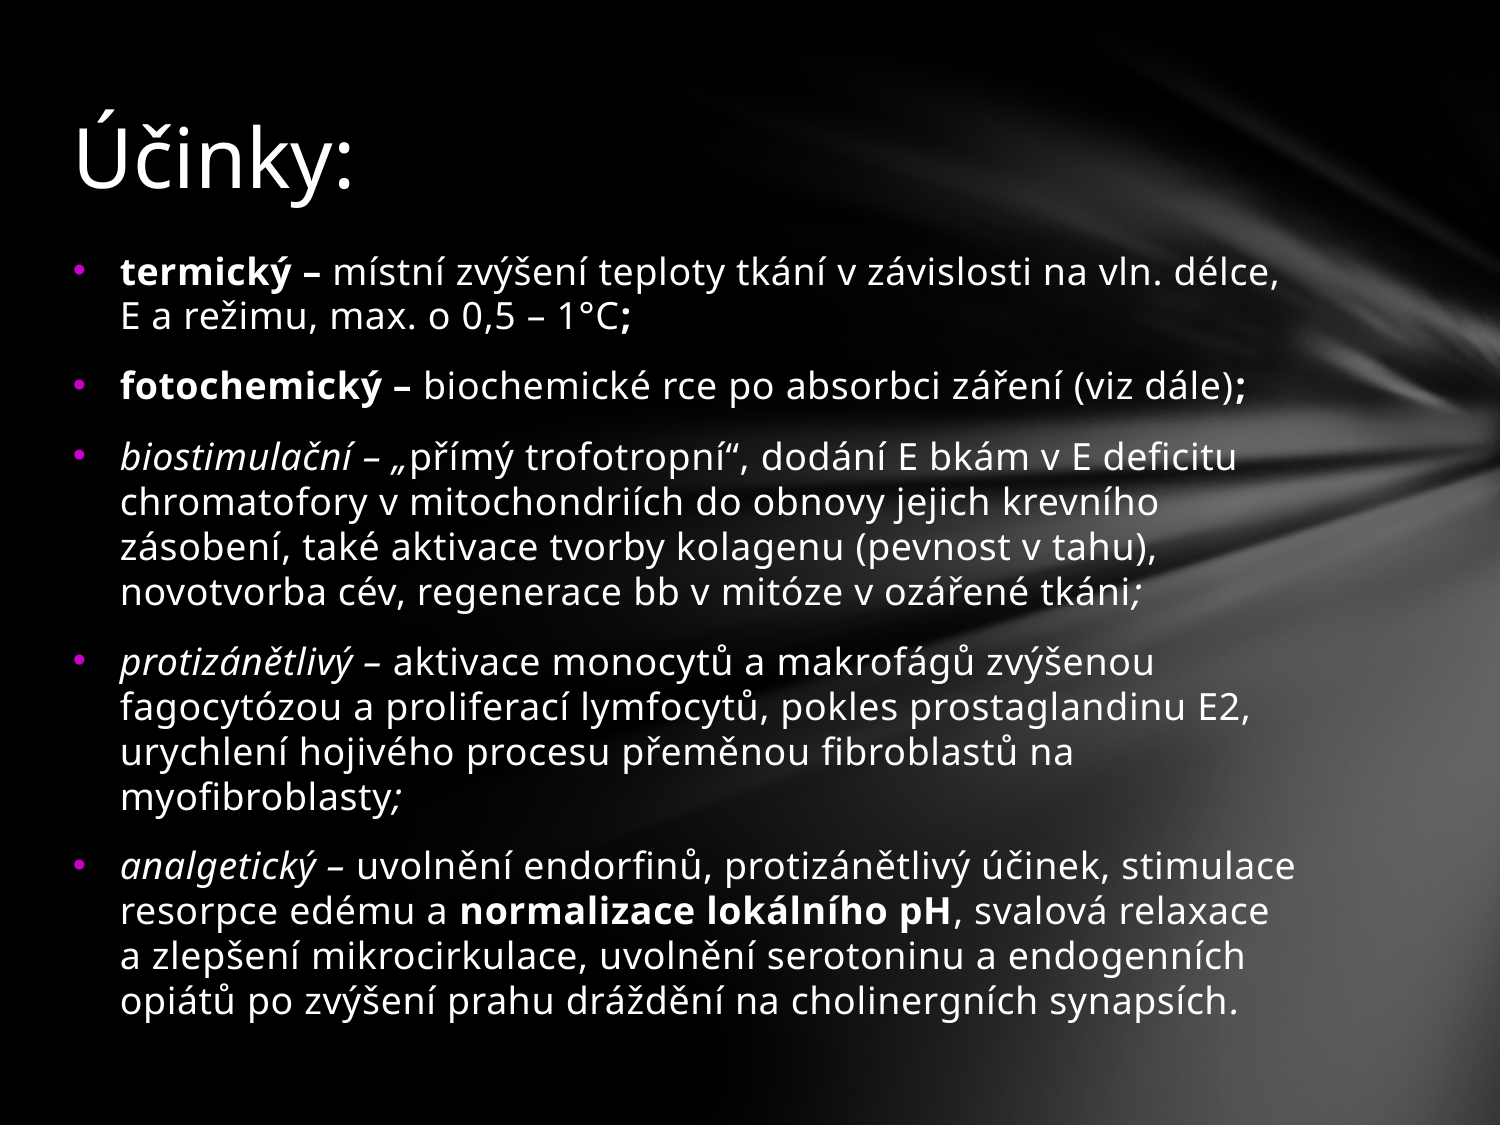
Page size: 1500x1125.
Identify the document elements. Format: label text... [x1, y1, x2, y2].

list termický – místní zvýšení teploty tkání v závislosti na vln. délce, E a režimu, max. o 0,5 – 1°C; fotochemický – biochemické rce po absorbci záření (viz dále); biostimulační – „přímý trofotropní“, dodání E bkám v E deficitu chromatofory v mitochondriích do obnovy jejich krevního zásobení, také aktivace tvorby kolagenu (pevnost v tahu), novotvorba cév, regenerace bb v mitóze v ozářené tkáni; protizánětlivý – aktivace monocytů a makrofágů zvýšenou fagocytózou a proliferací lymfocytů, pokles prostaglandinu E2, urychlení hojivého procesu přeměnou fibroblastů na myofibroblasty; analgetický – uvolnění endorfinů, protizánětlivý účinek, stimulace resorpce edému a normalizace lokálního pH, svalová relaxace a zlepšení mikrocirkulace, uvolnění serotoninu a endogenních opiátů po zvýšení prahu dráždění na cholinergních synapsích. [57, 239, 1318, 1015]
title Účinky: [57, 37, 1318, 213]
